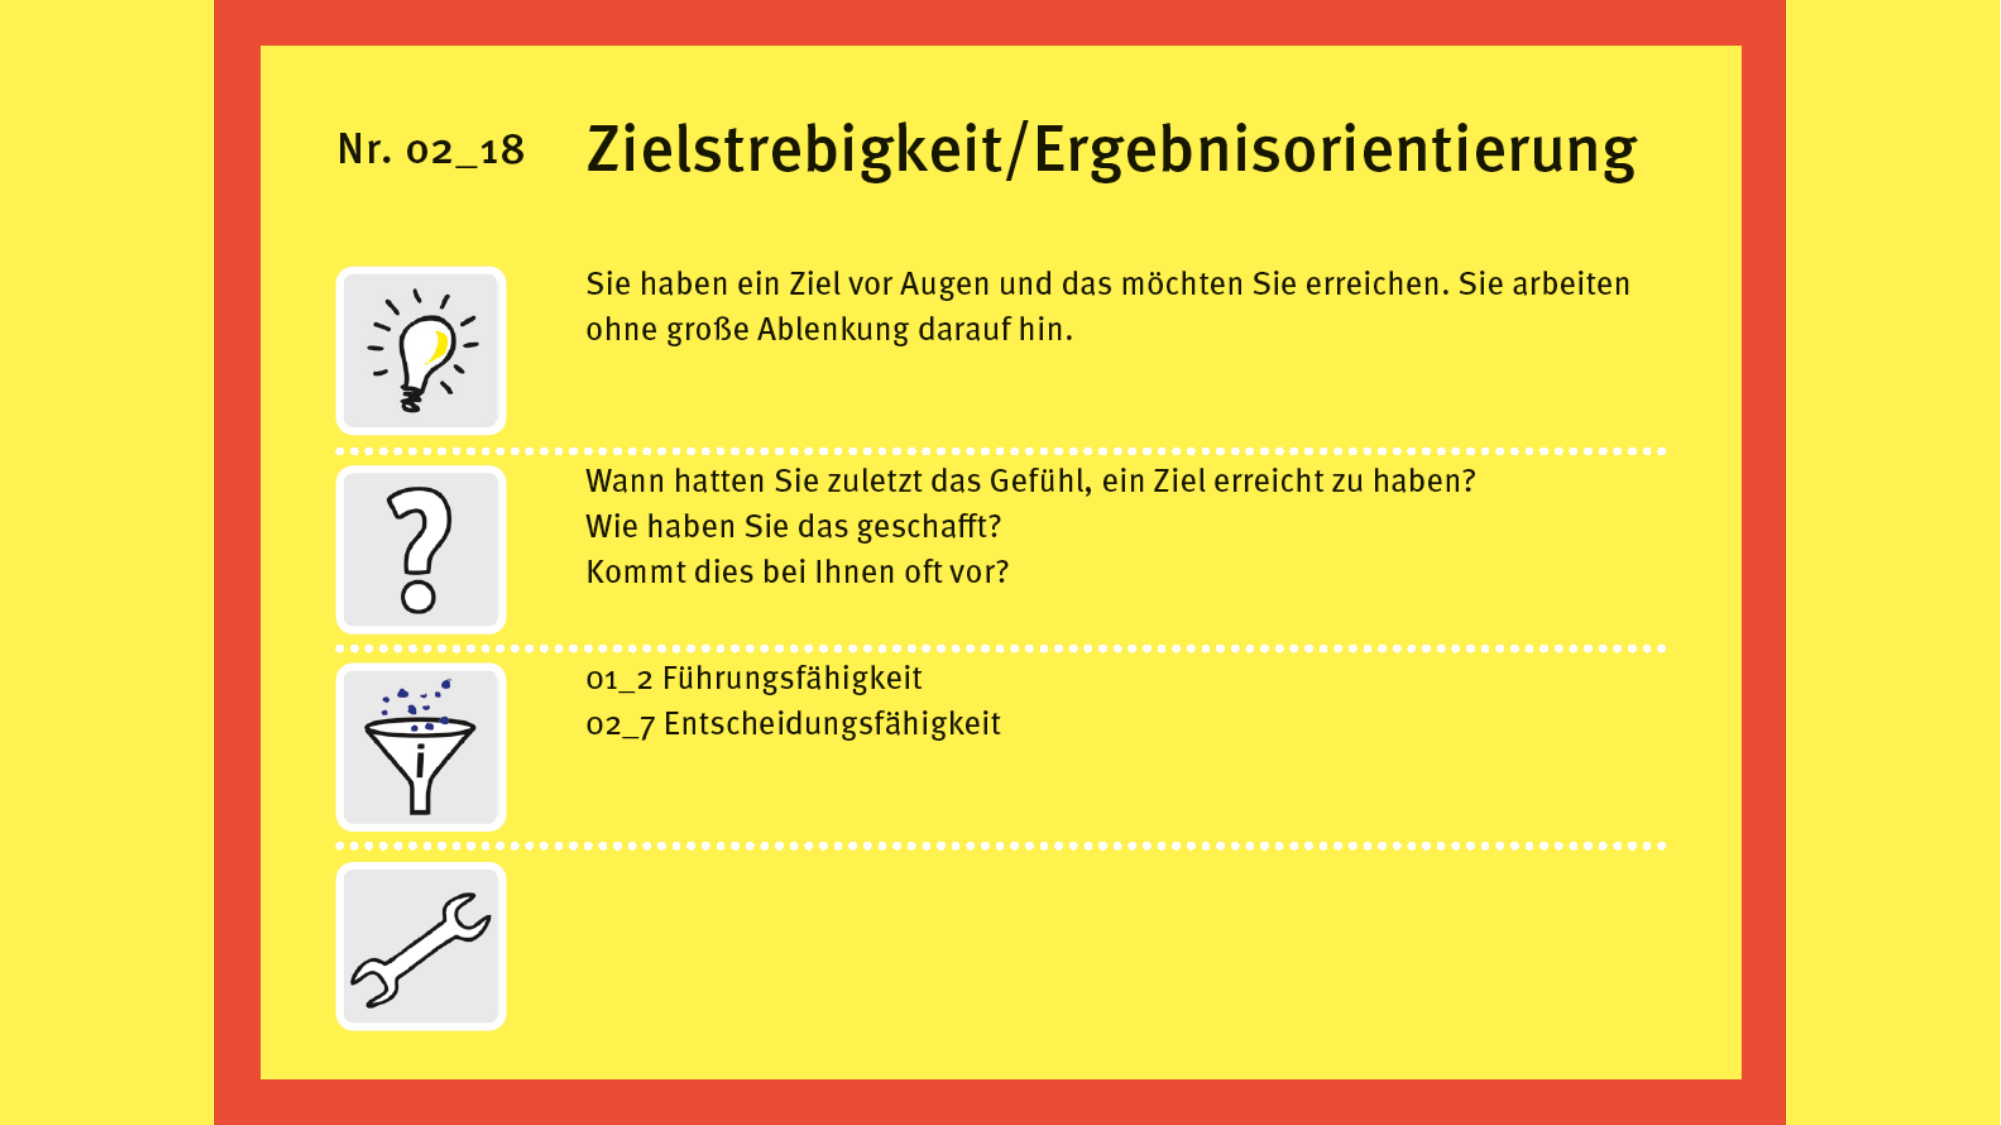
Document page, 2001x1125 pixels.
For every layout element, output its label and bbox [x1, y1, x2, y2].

picture [214, 0, 1786, 1125]
